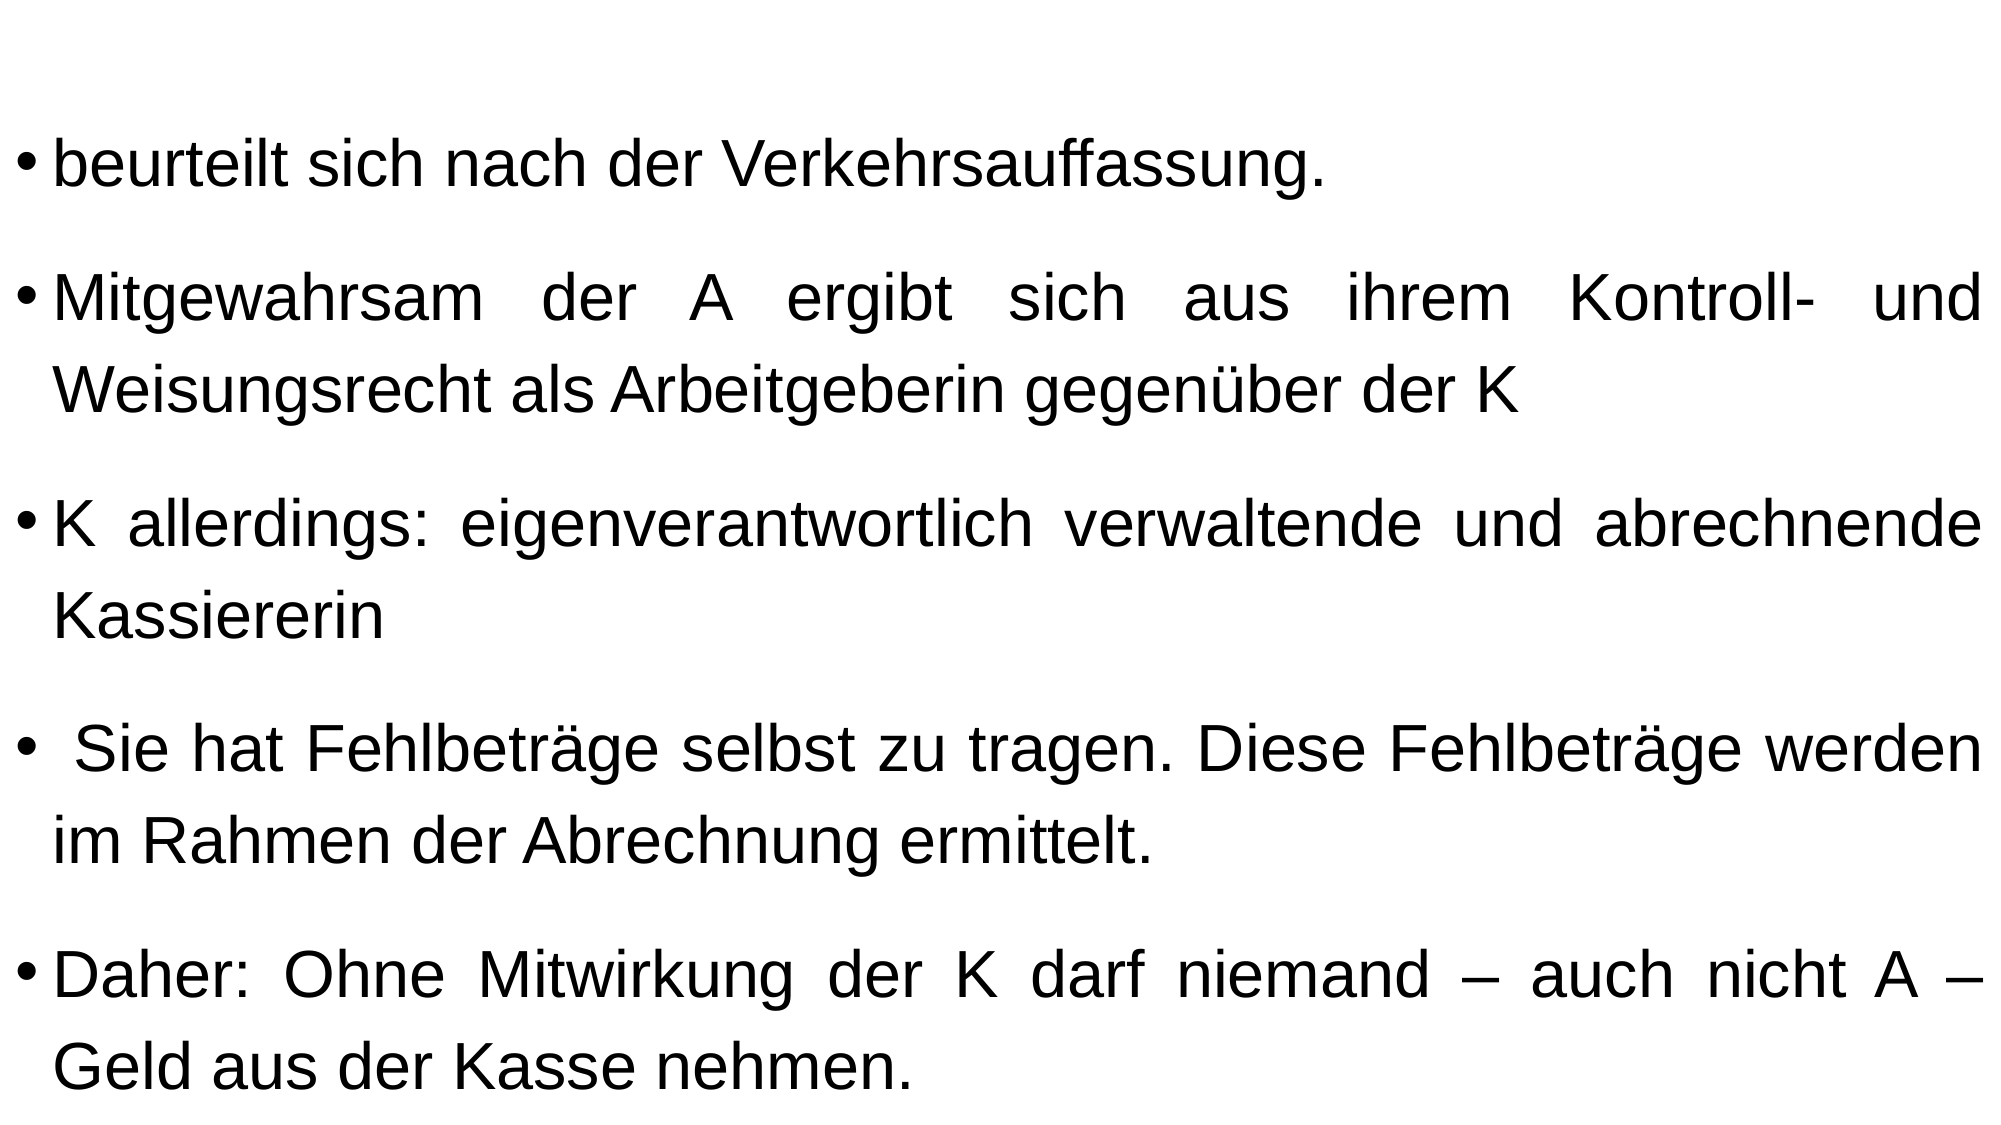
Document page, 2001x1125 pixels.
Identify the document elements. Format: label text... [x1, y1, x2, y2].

list beurteilt sich nach der Verkehrsauffassung. Mitgewahrsam der A ergibt sich aus ihrem Kontroll- und Weisungsrecht als Arbeitgeberin gegenüber der K K allerdings: eigenverantwortlich verwaltende und abrechnende Kassiererin Sie hat Fehlbeträge selbst zu tragen. Diese Fehlbeträge werden im Rahmen der Abrechnung ermittelt. Daher: Ohne Mitwirkung der K darf niemand – auch nicht A – Geld aus der Kasse nehmen. [0, 0, 2000, 1125]
